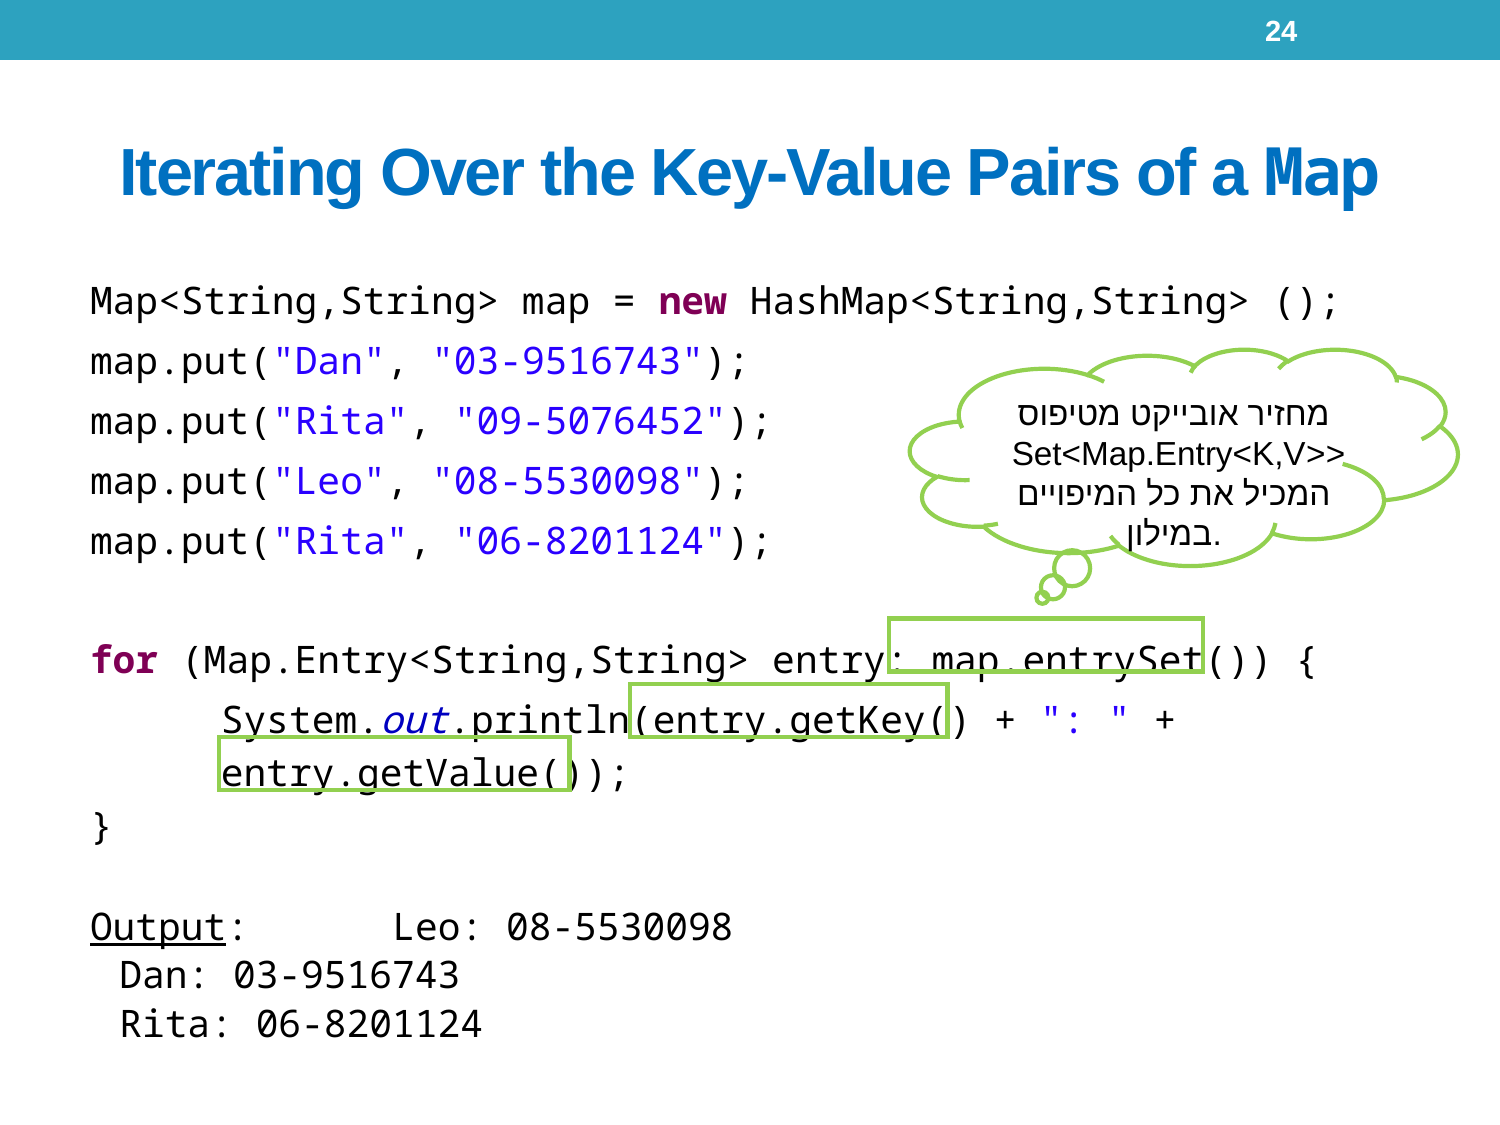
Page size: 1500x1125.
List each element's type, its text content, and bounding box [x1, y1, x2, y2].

text_box [218, 736, 570, 791]
text_box [888, 618, 1203, 672]
text_box [630, 683, 948, 737]
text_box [909, 348, 1458, 566]
title Iterating Over the Key-Value Pairs of a Map [75, 87, 1425, 250]
list Map<String,String> map = new HashMap<String,String> (); map.put("Dan", "03-9516743"); map.put("Rita", "09-5076452"); map.put("Leo", "08-5530098"); map.put("Rita", "06-8201124"); for (Map.Entry<String,String> entry: map.entrySet()) { System.out.println(entry.getKey() + ": " + entry.getValue()); } Output: Leo: 08-5530098 Dan: 03-9516743 Rita: 06-8201124 [75, 262, 1425, 1063]
slide_number 24 [1250, 3, 1425, 57]
